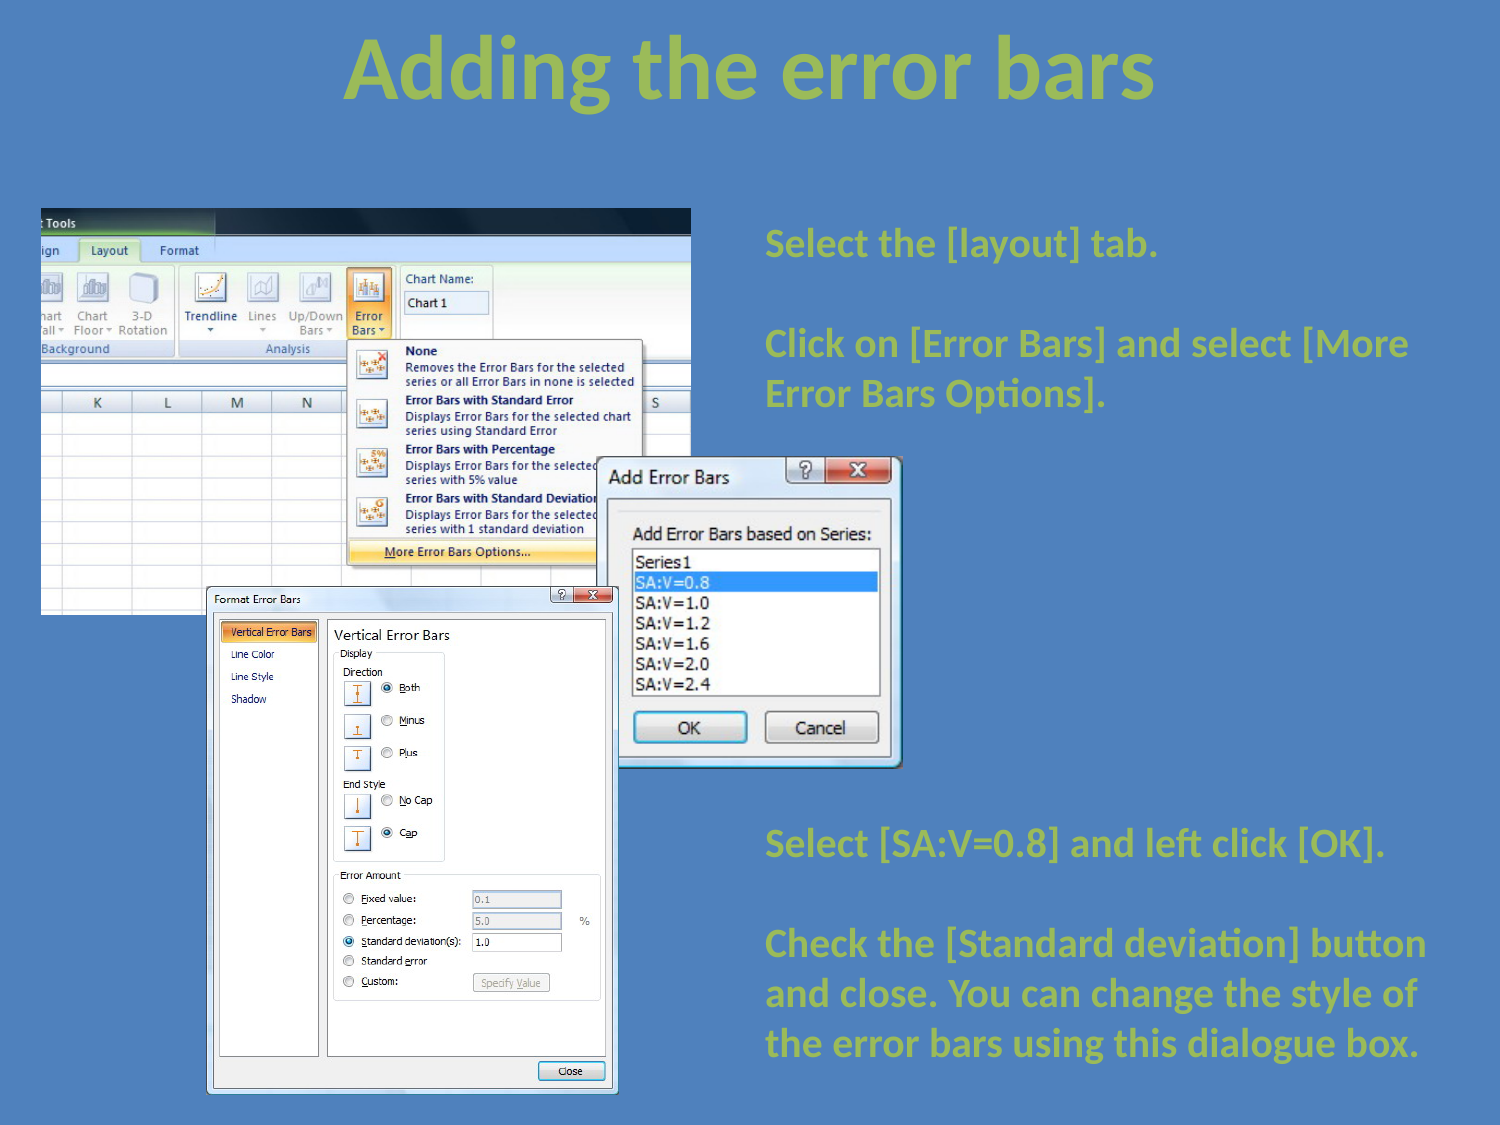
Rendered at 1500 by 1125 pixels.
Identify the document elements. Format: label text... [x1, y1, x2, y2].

text_box Select the [layout] tab. Click on [Error Bars] and select [More Error Bars Options]. Select [SA:V=0.8] and left click [OK]. Check the [Standard deviation] button and close. You can change the style of the error bars using this dialogue box. [750, 208, 1459, 1074]
picture [41, 207, 903, 1095]
text_box Adding the error bars [0, 0, 1500, 125]
